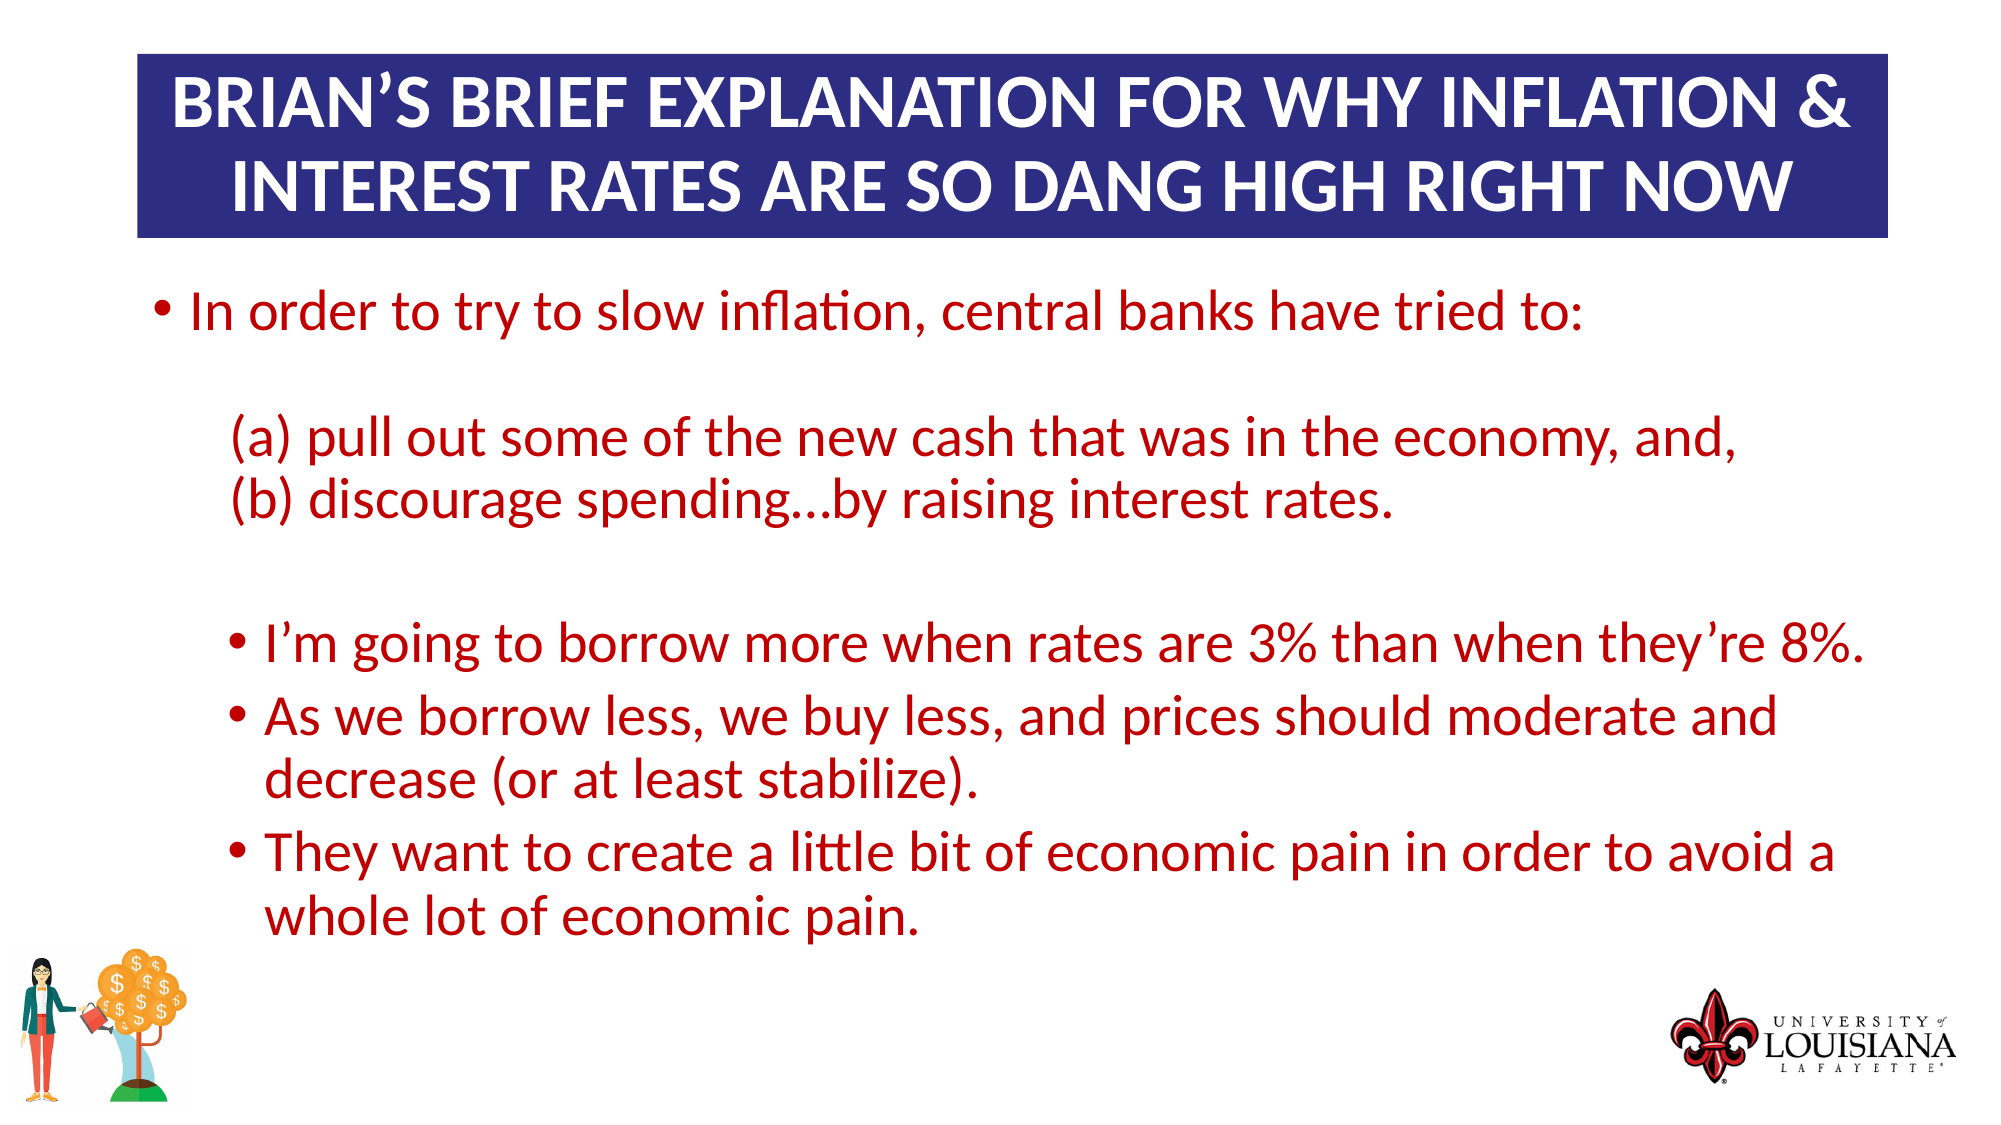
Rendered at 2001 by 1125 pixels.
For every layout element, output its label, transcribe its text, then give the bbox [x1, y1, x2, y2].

picture [1657, 977, 1982, 1091]
text_box In order to try to slow inflation, central banks have tried to: (a) pull out some of the new cash that was in the economy, and, (b) discourage spending…by raising interest rates. I’m going to borrow more when rates are 3% than when they’re 8%. As we borrow less, we buy less, and prices should moderate and decrease (or at least stabilize). They want to create a little bit of economic pain in order to avoid a whole lot of economic pain. [137, 272, 1916, 980]
text_box Brian’s Brief Explanation for Why Inflation & Interest Rates are So Dang High Right Now [137, 53, 1888, 238]
picture [13, 944, 191, 1107]
